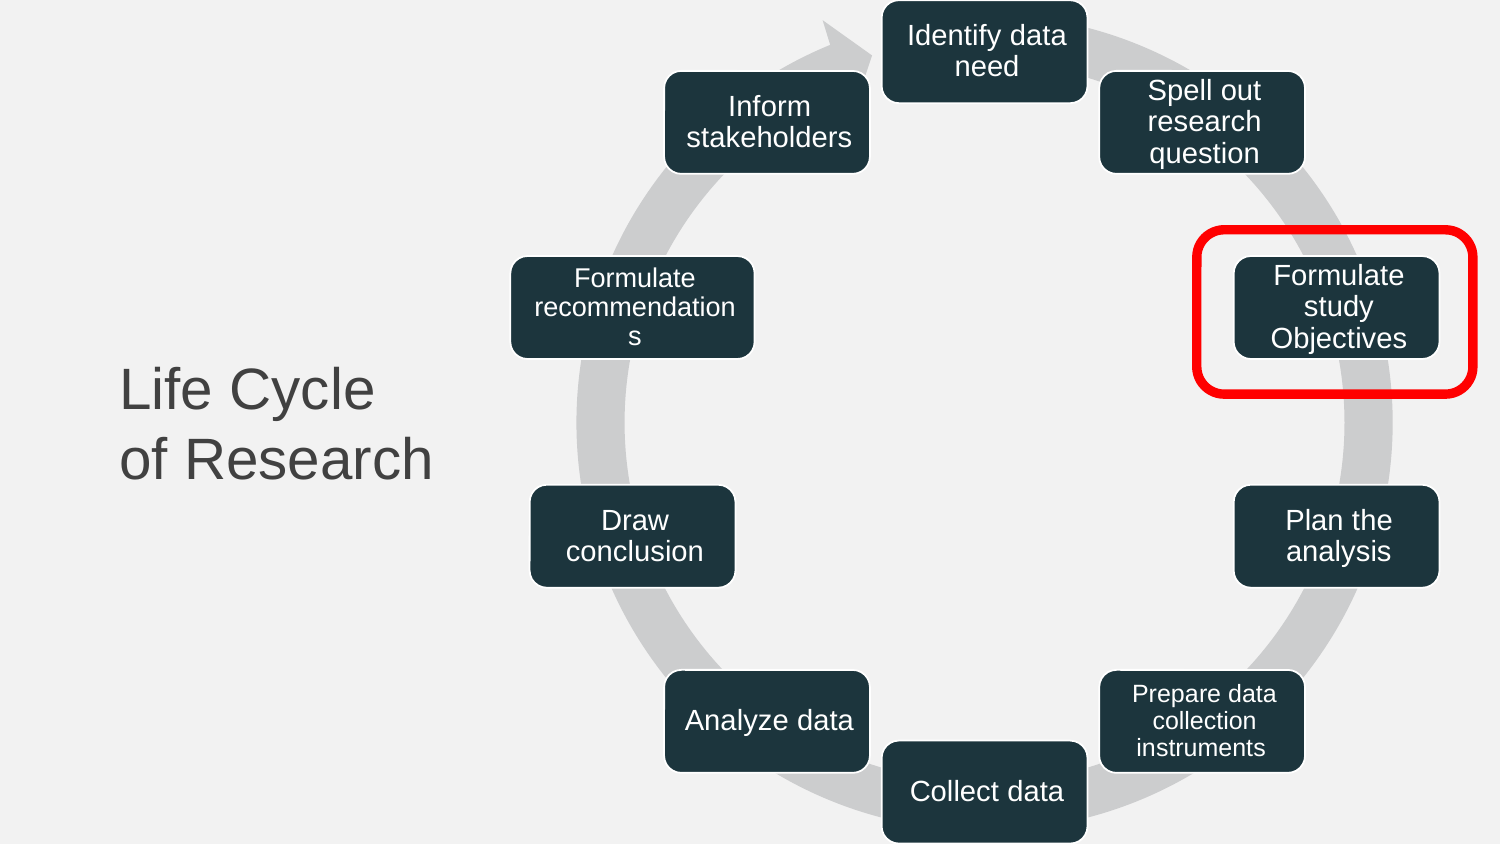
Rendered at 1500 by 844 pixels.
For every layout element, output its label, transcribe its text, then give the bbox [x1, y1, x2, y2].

text_box Life Cycle of Research [104, 343, 224, 499]
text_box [224, 0, 1500, 844]
